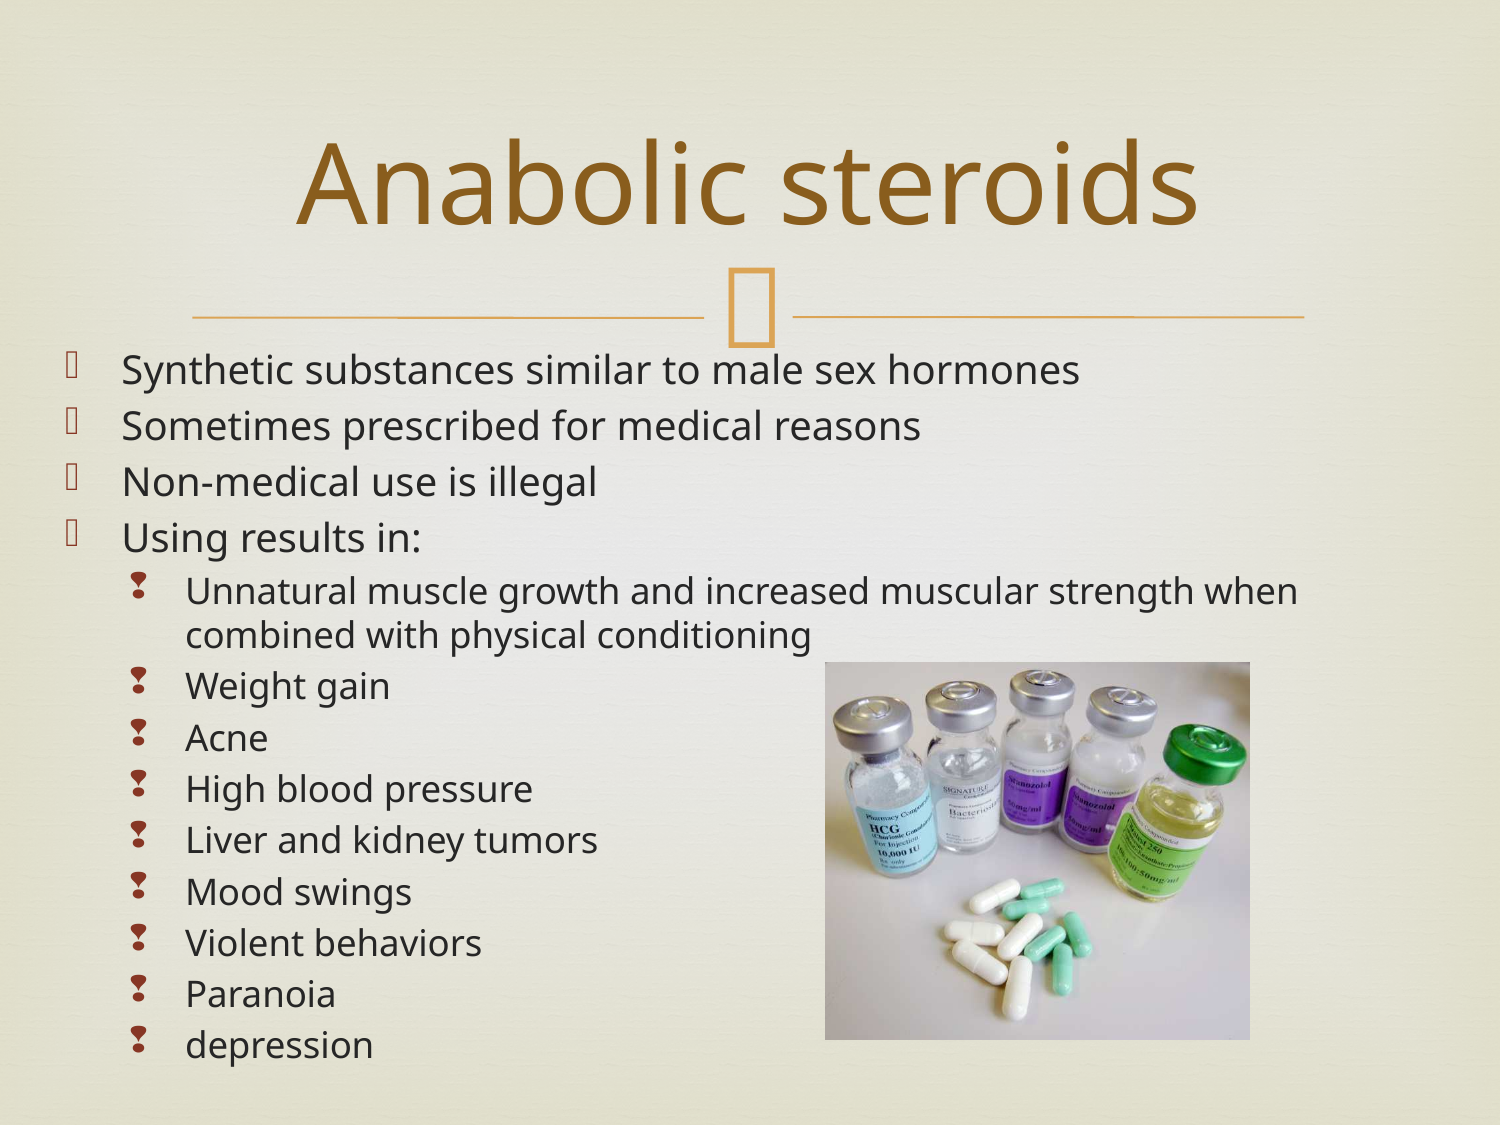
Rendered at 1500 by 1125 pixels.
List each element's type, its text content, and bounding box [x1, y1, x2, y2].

picture [824, 661, 1251, 1041]
title Anabolic steroids [112, 93, 1386, 267]
list Synthetic substances similar to male sex hormones Sometimes prescribed for medical reasons Non-medical use is illegal Using results in: Unnatural muscle growth and increased muscular strength when combined with physical conditioning Weight gain Acne High blood pressure Liver and kidney tumors Mood swings Violent behaviors Paranoia depression [50, 337, 1386, 1075]
